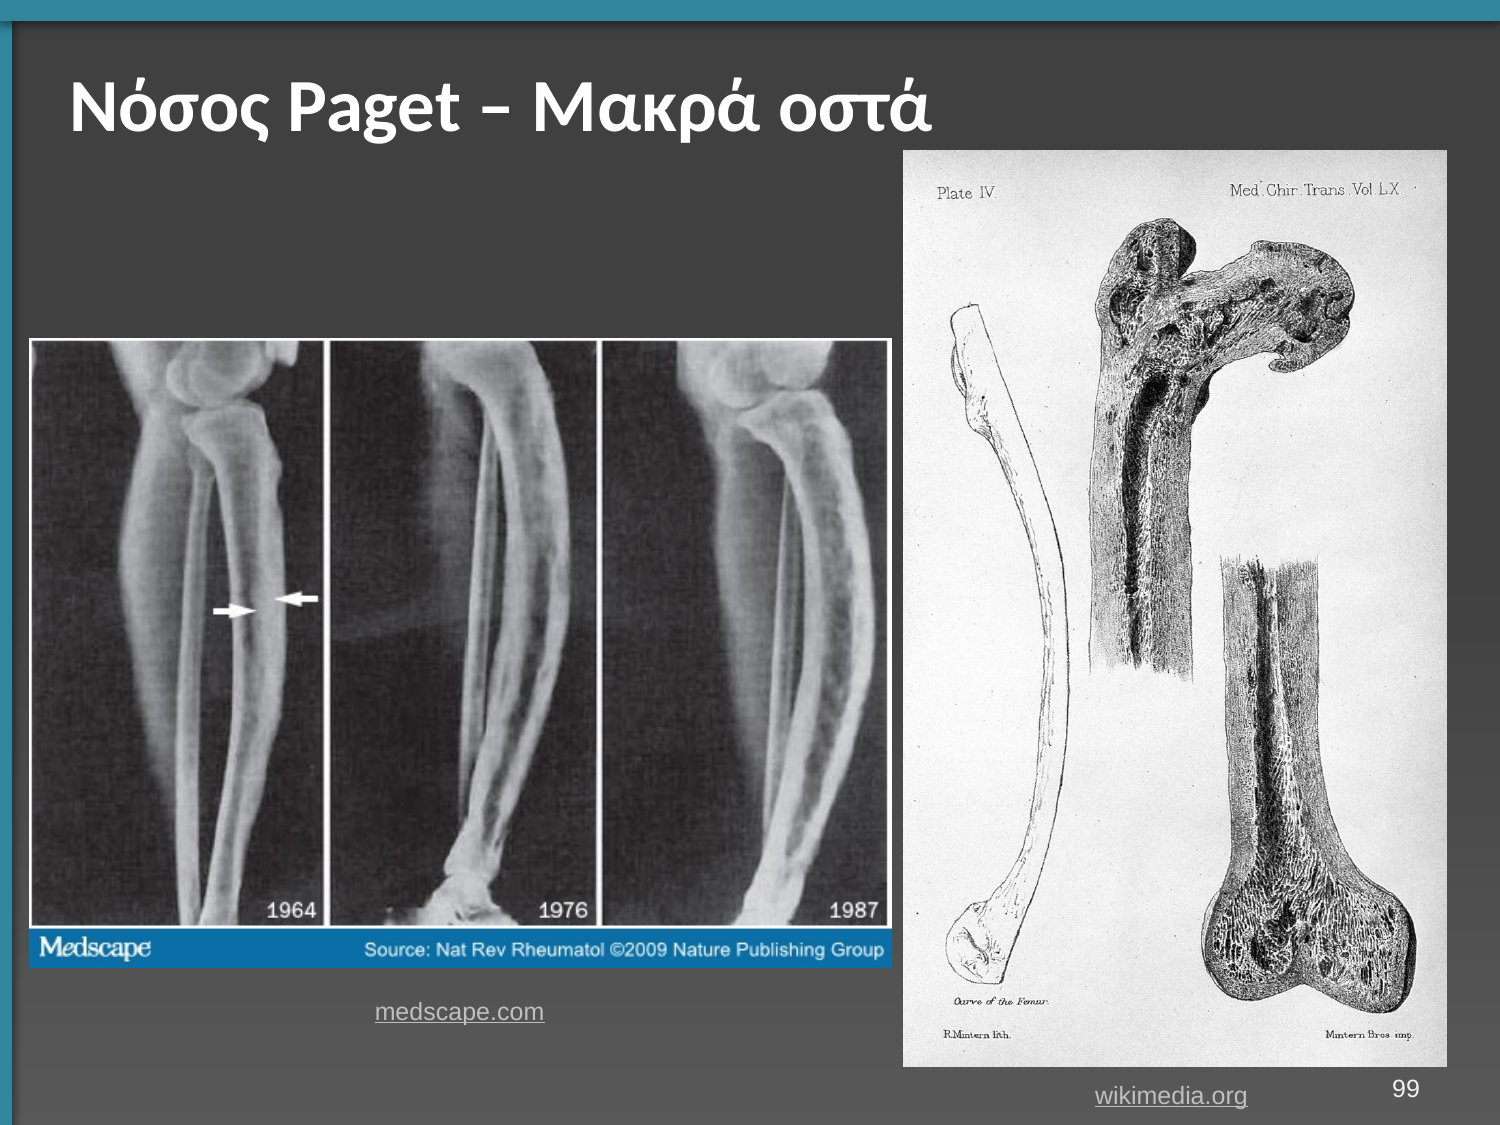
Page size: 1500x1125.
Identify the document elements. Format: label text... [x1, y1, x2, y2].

text_box medscape.com [360, 987, 620, 1033]
picture [29, 337, 893, 969]
text_box wikimedia.org [1080, 1074, 1314, 1117]
slide_number 98 [1085, 1074, 1436, 1118]
picture [903, 150, 1448, 1067]
title Νόσος Paget – Μακρά οστά [10, 19, 1500, 185]
